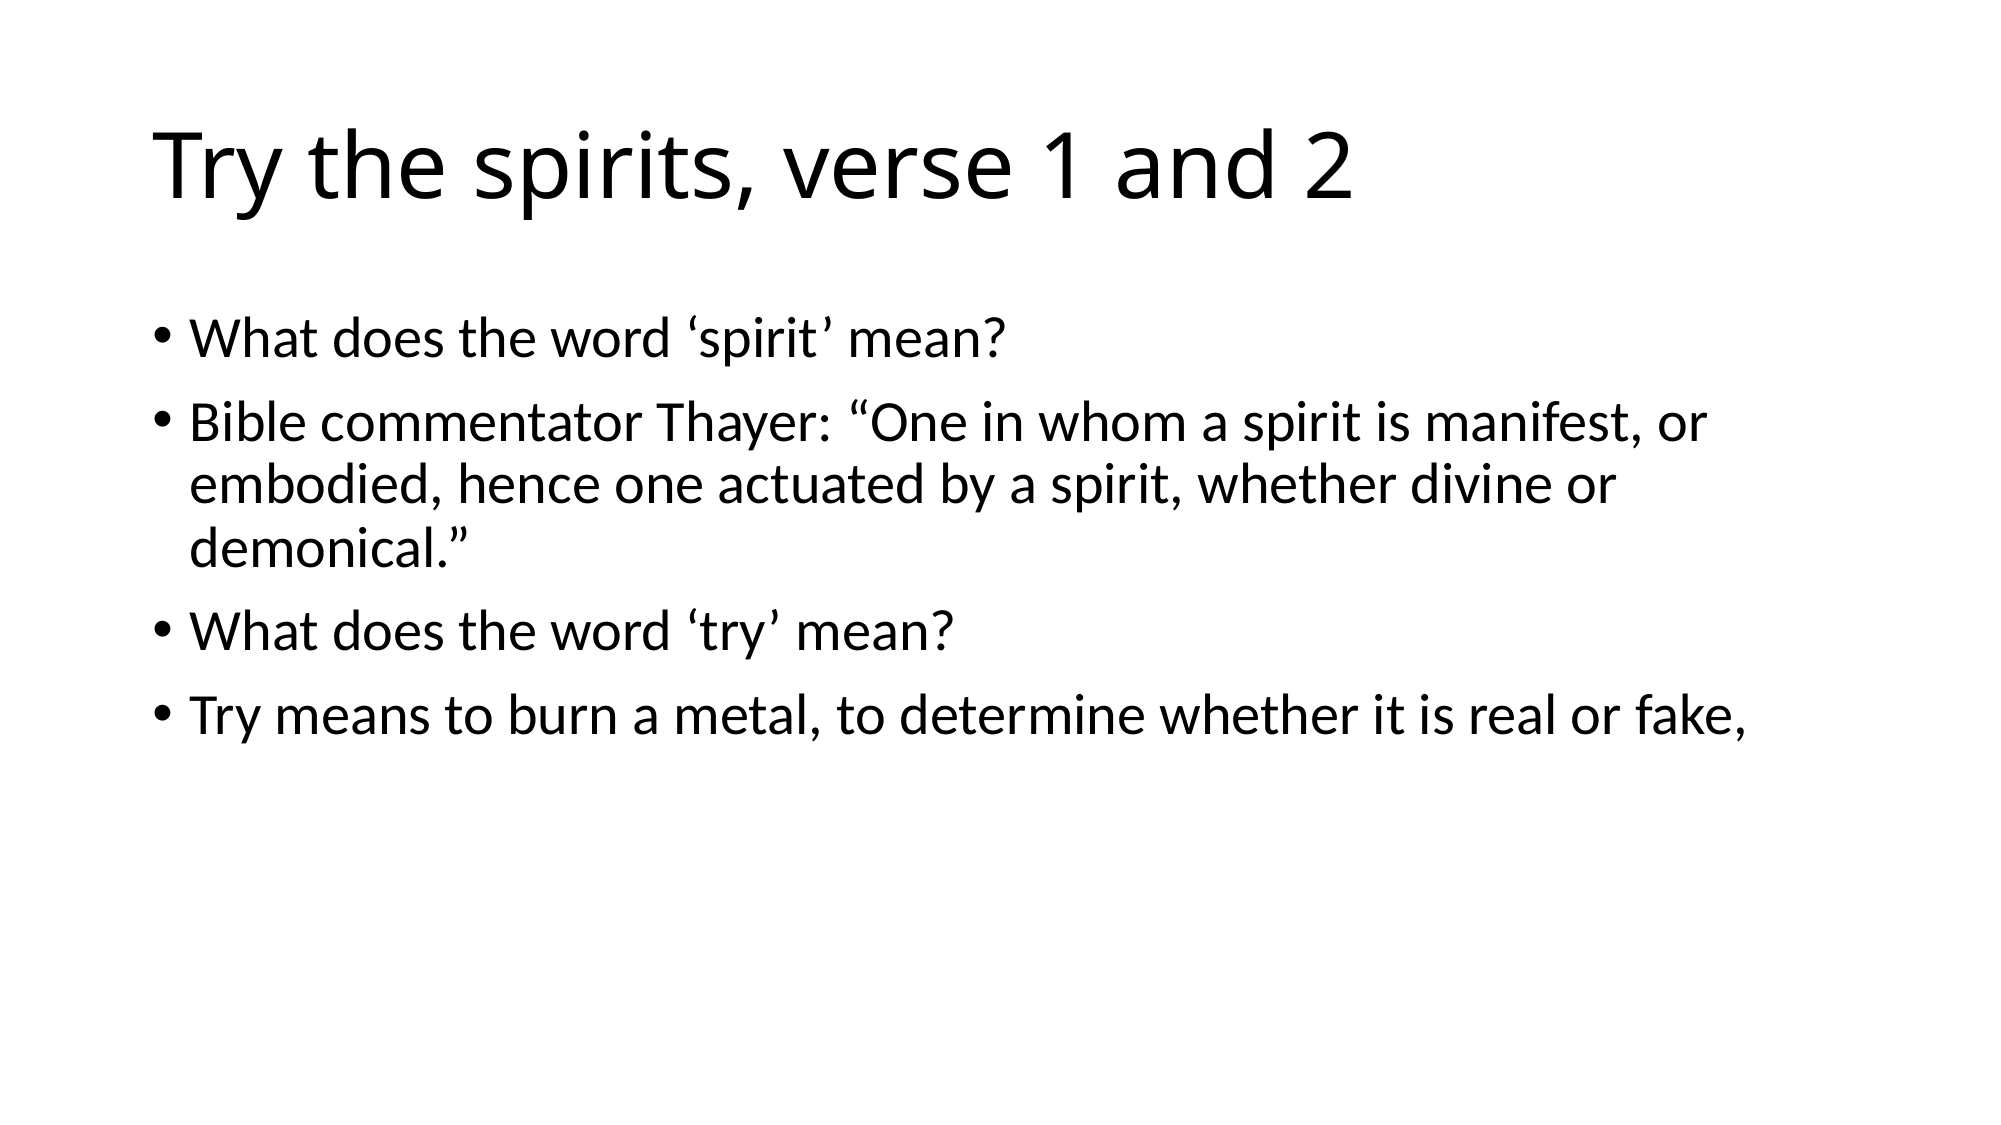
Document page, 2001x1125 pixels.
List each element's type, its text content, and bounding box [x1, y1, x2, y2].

list What does the word ‘spirit’ mean? Bible commentator Thayer: “One in whom a spirit is manifest, or embodied, hence one actuated by a spirit, whether divine or demonical.” What does the word ‘try’ mean? Try means to burn a metal, to determine whether it is real or fake, [137, 299, 1863, 1014]
title Try the spirits, verse 1 and 2 [137, 59, 1863, 278]
